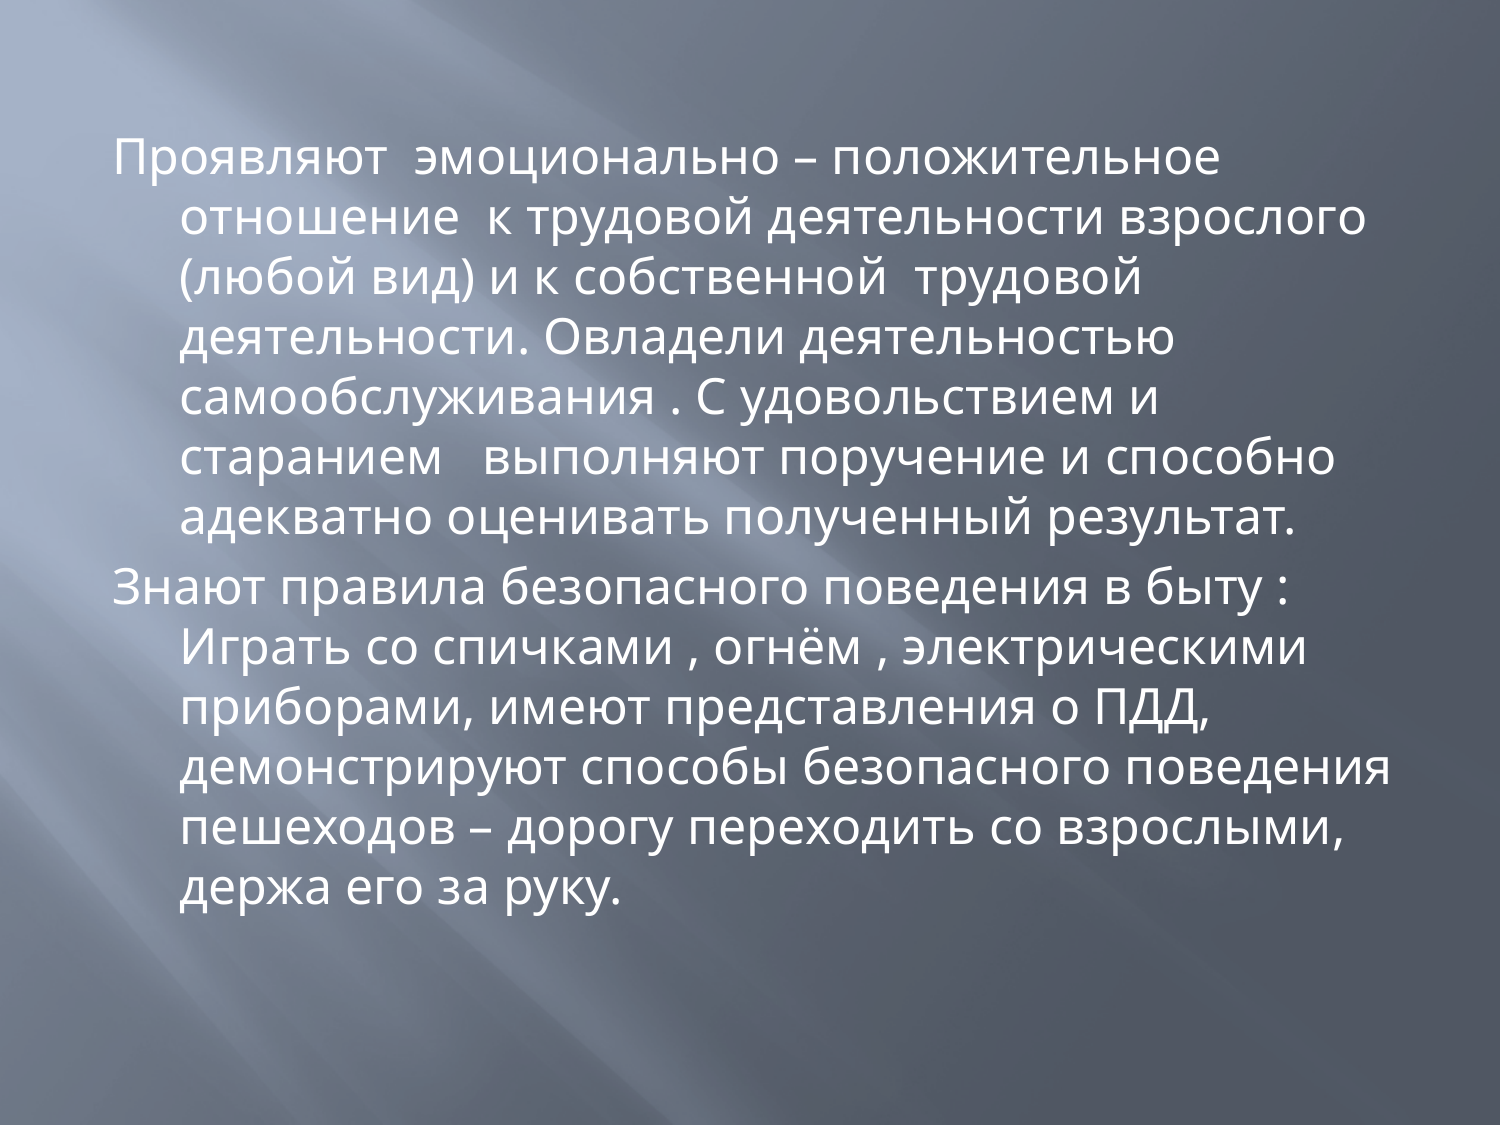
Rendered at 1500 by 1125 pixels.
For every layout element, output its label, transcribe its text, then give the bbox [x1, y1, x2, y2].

list Проявляют эмоционально – положительное отношение к трудовой деятельности взрослого (любой вид) и к собственной трудовой деятельности. Овладели деятельностью самообслуживания . С удовольствием и старанием выполняют поручение и способно адекватно оценивать полученный результат. Знают правила безопасного поведения в быту : Играть со спичками , огнём , электрическими приборами, имеют представления о ПДД, демонстрируют способы безопасного поведения пешеходов – дорогу переходить со взрослыми, держа его за руку. [75, 46, 1425, 1035]
